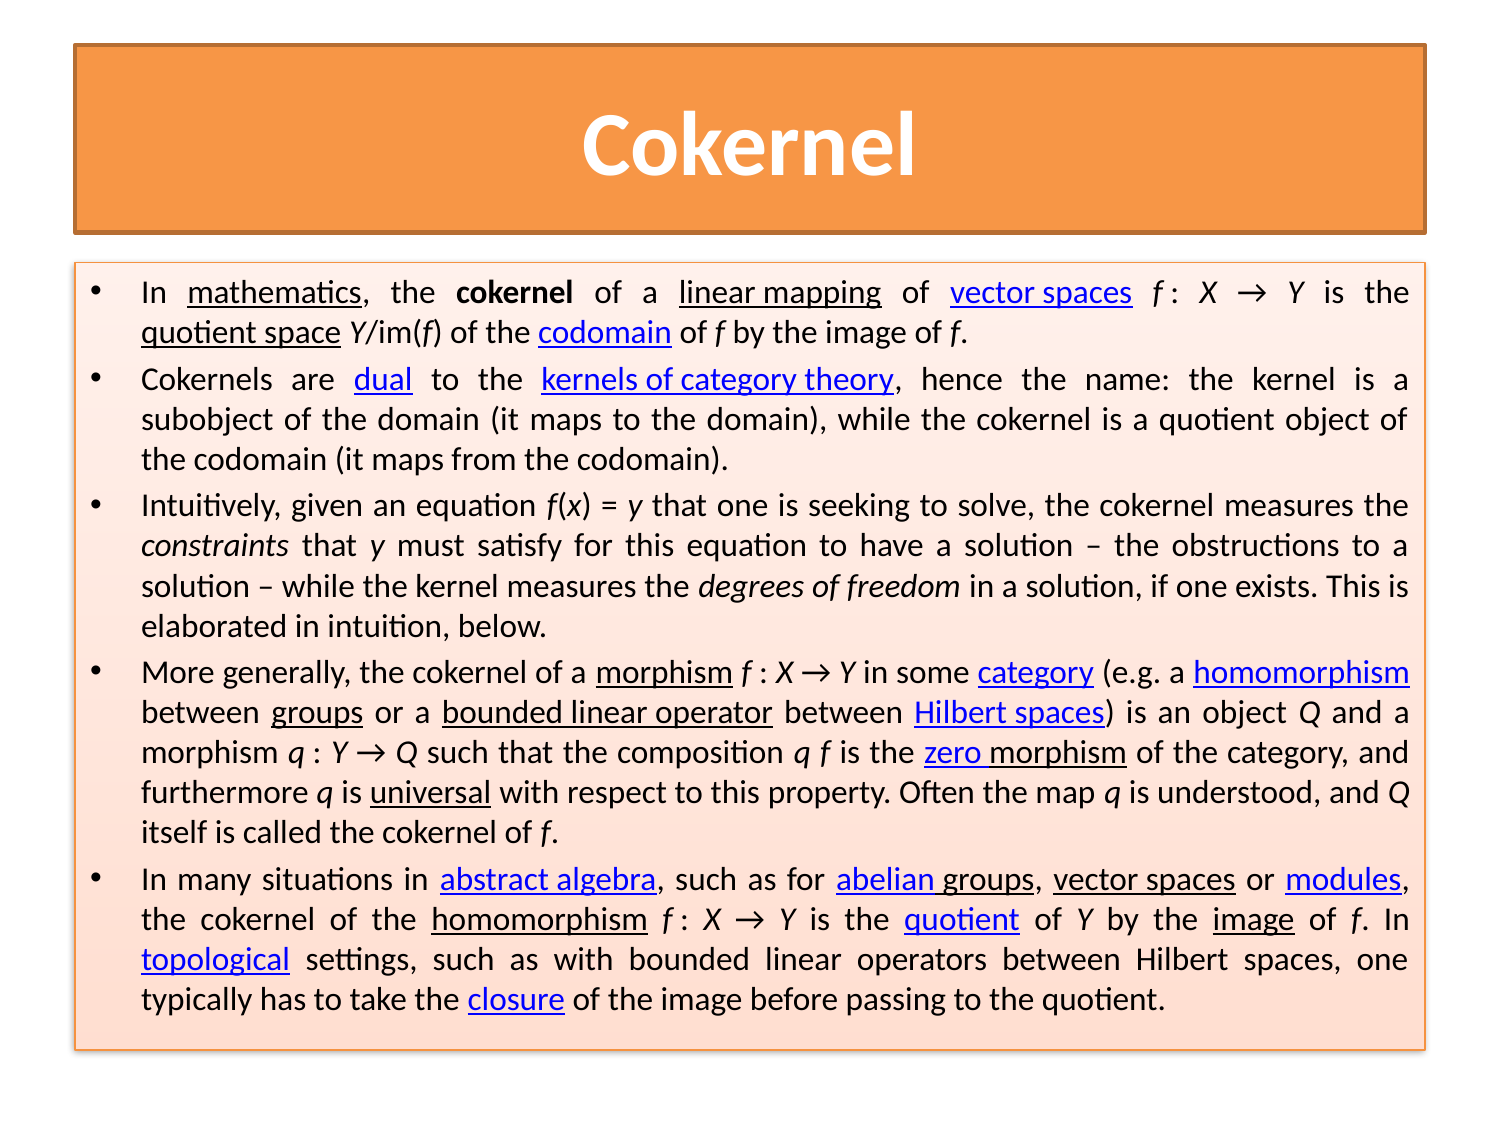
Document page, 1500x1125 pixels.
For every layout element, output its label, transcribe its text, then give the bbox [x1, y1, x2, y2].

title Cokernel [73, 43, 1427, 235]
list In mathematics, the cokernel of a linear mapping of vector spaces f : X → Y is the quotient space Y/im(f) of the codomain of f by the image of f. Cokernels are dual to the kernels of category theory, hence the name: the kernel is a subobject of the domain (it maps to the domain), while the cokernel is a quotient object of the codomain (it maps from the codomain). Intuitively, given an equation f(x) = y that one is seeking to solve, the cokernel measures the constraints that y must satisfy for this equation to have a solution – the obstructions to a solution – while the kernel measures the degrees of freedom in a solution, if one exists. This is elaborated in intuition, below. More generally, the cokernel of a morphism f : X → Y in some category (e.g. a homomorphism between groups or a bounded linear operator between Hilbert spaces) is an object Q and a morphism q : Y → Q such that the composition q f is the zero morphism of the category, and furthermore q is universal with respect to this property. Often the map q is understood, and Q itself is called the cokernel of f. In many situations in abstract algebra, such as for abelian groups, vector spaces or modules, the cokernel of the homomorphism f : X → Y is the quotient of Y by the image of f. In topological settings, such as with bounded linear operators between Hilbert spaces, one typically has to take the closure of the image before passing to the quotient. [74, 262, 1426, 1051]
